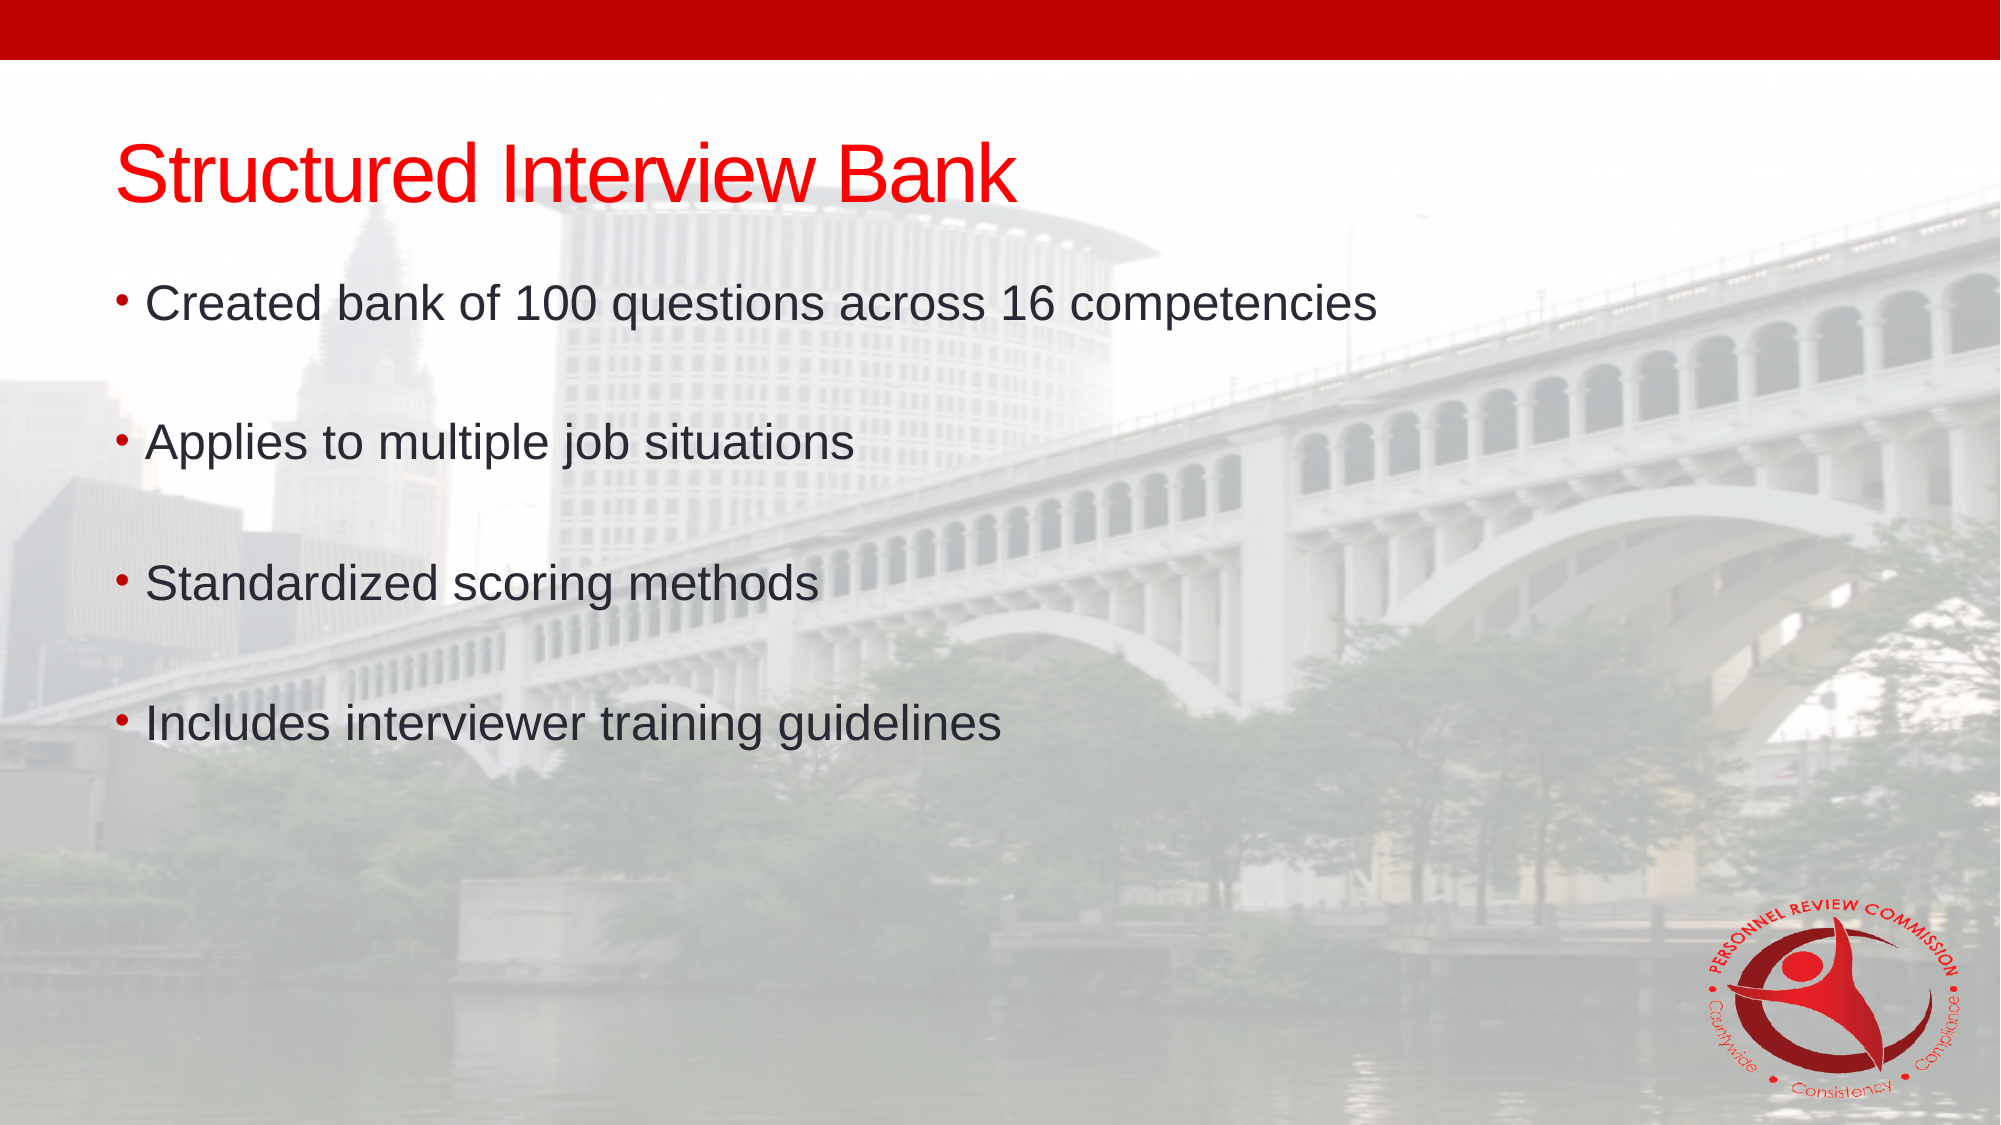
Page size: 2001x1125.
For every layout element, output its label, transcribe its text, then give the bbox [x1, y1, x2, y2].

title Structured Interview Bank [99, 87, 1900, 250]
list Created bank of 100 questions across 16 competencies Applies to multiple job situations Standardized scoring methods Includes interviewer training guidelines [99, 262, 1900, 1063]
picture [1700, 887, 1967, 1106]
